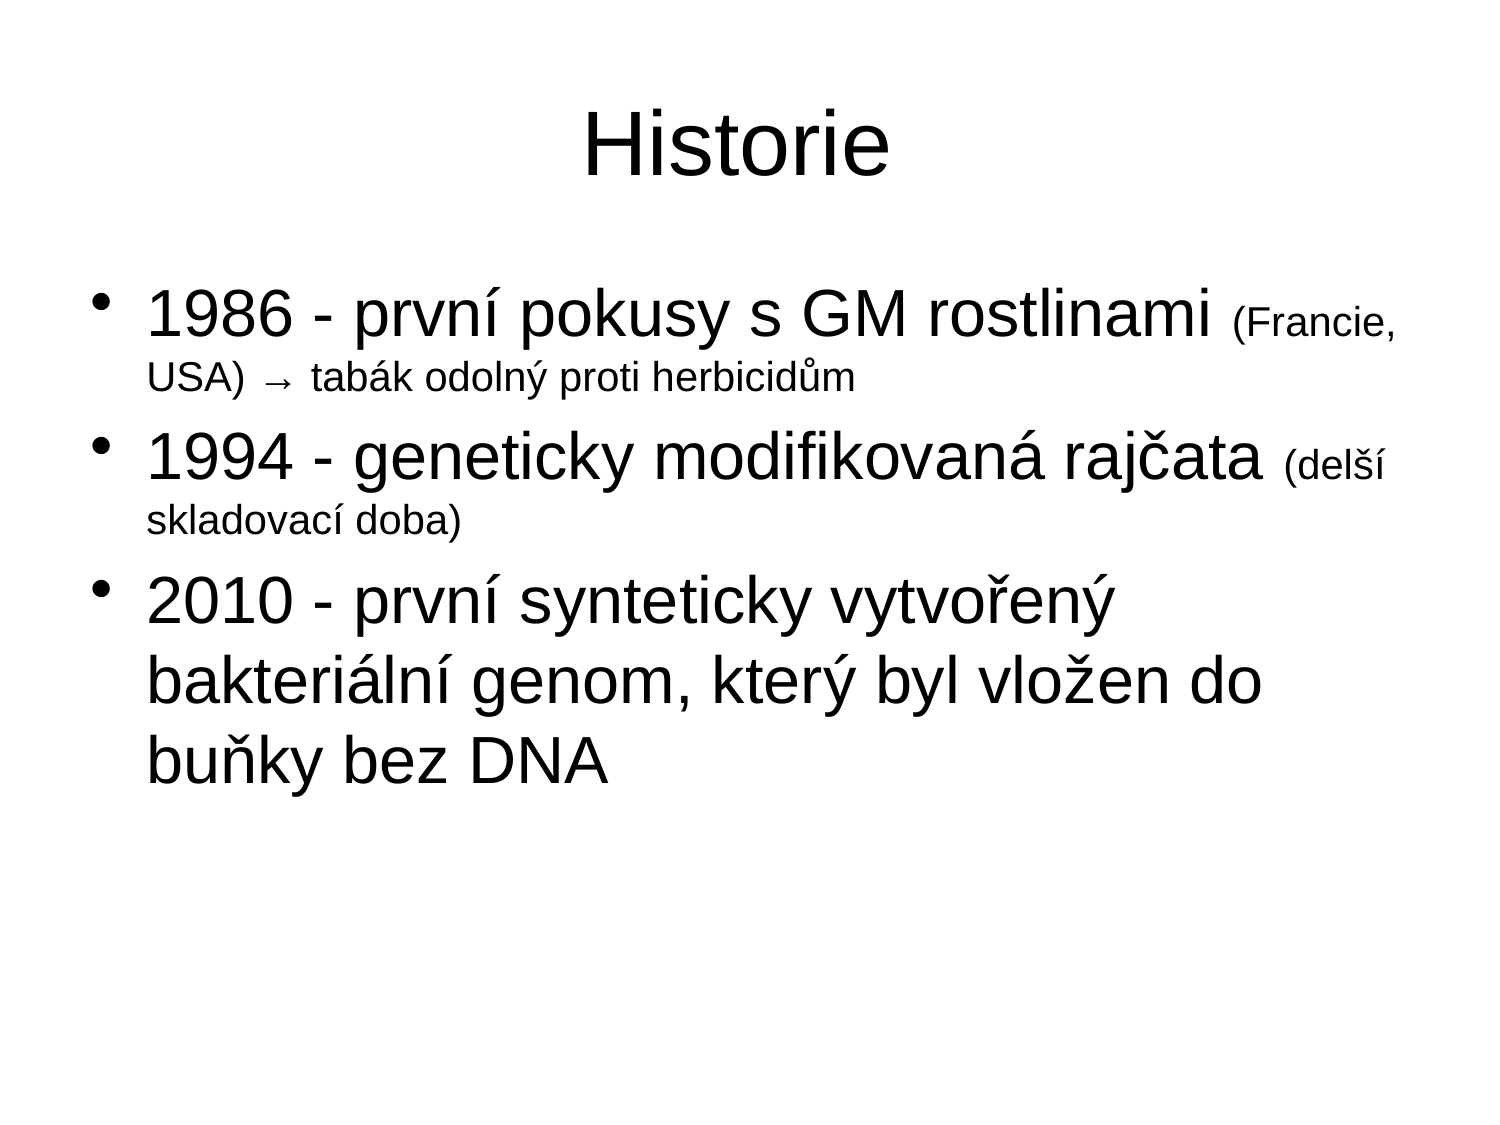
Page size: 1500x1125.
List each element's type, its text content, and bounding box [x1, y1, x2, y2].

title Historie [74, 44, 1426, 233]
list 1986 - první pokusy s GM rostlinami (Francie, USA) → tabák odolný proti herbicidům 1994 - geneticky modifikovaná rajčata (delší skladovací doba) 2010 - první synteticky vytvořený bakteriální genom, který byl vložen do buňky bez DNA [74, 262, 1426, 1006]
